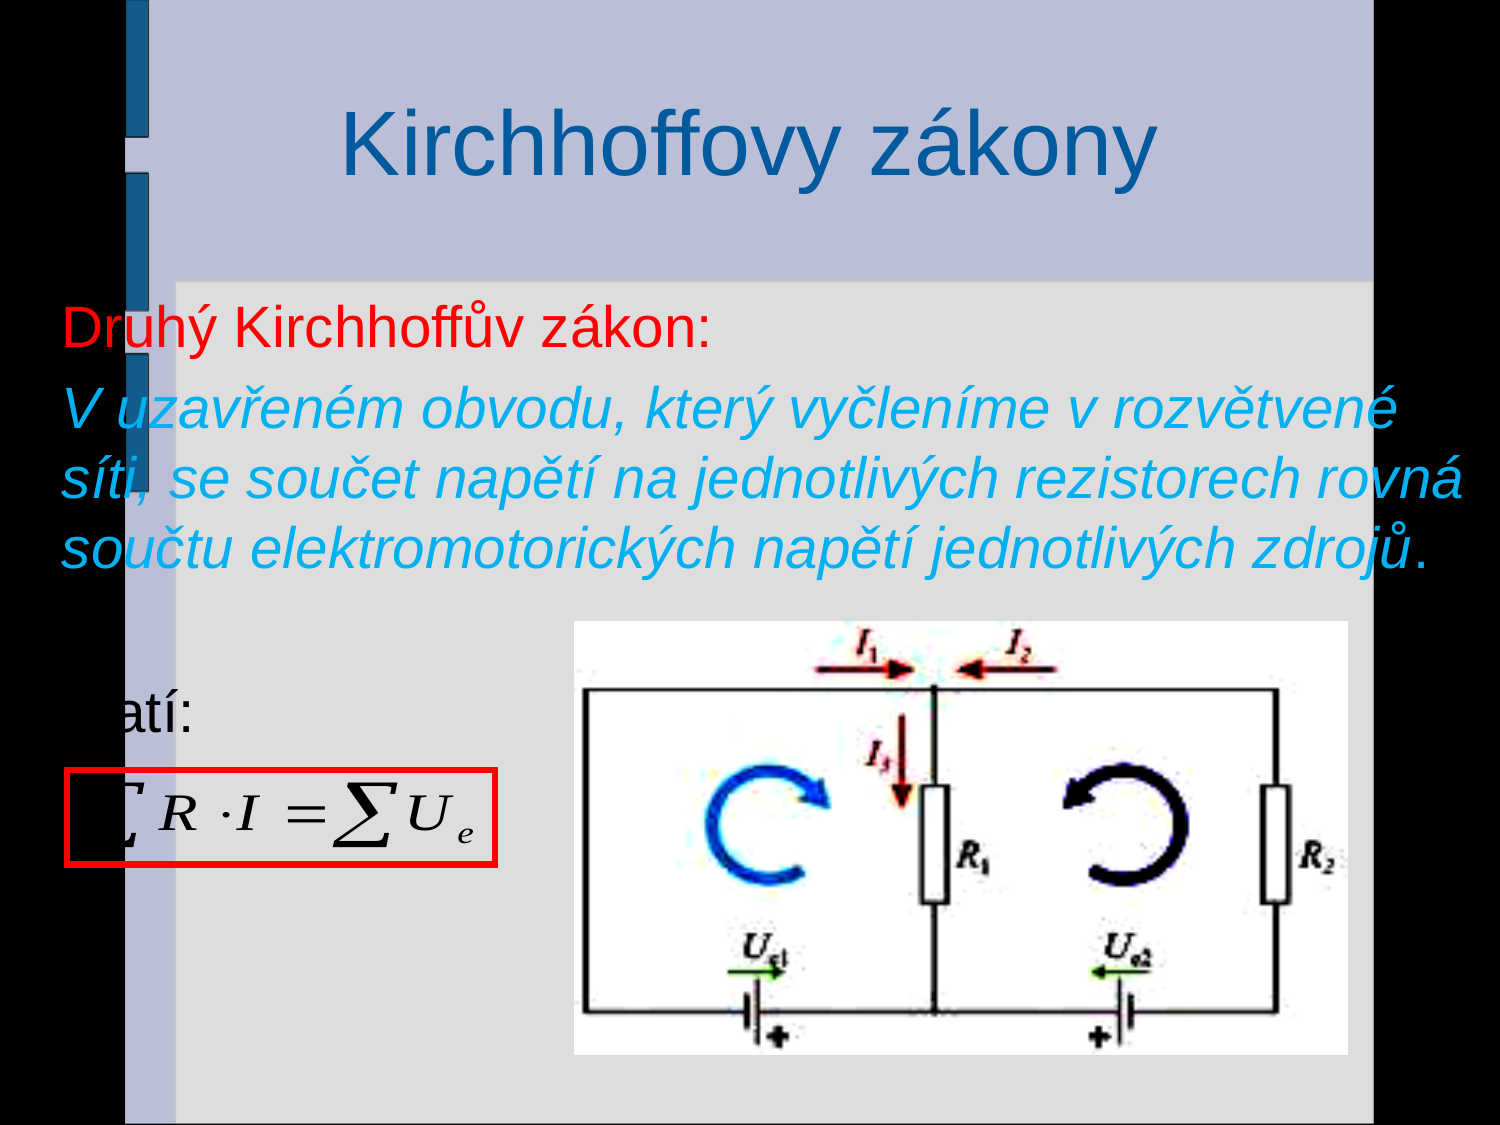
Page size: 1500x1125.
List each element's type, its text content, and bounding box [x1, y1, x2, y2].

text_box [70, 773, 492, 862]
title Kirchhoffovy zákony [74, 44, 1426, 233]
slide_number 24 [1074, 1024, 1426, 1103]
picture [0, 0, 1500, 1125]
picture [573, 620, 1348, 1055]
list Druhý Kirchhoffův zákon: V uzavřeném obvodu, který vyčleníme v rozvětvené síti, se součet napětí na jednotlivých rezistorech rovná součtu elektromotorických napětí jednotlivých zdrojů. Platí: [46, 280, 1500, 1067]
